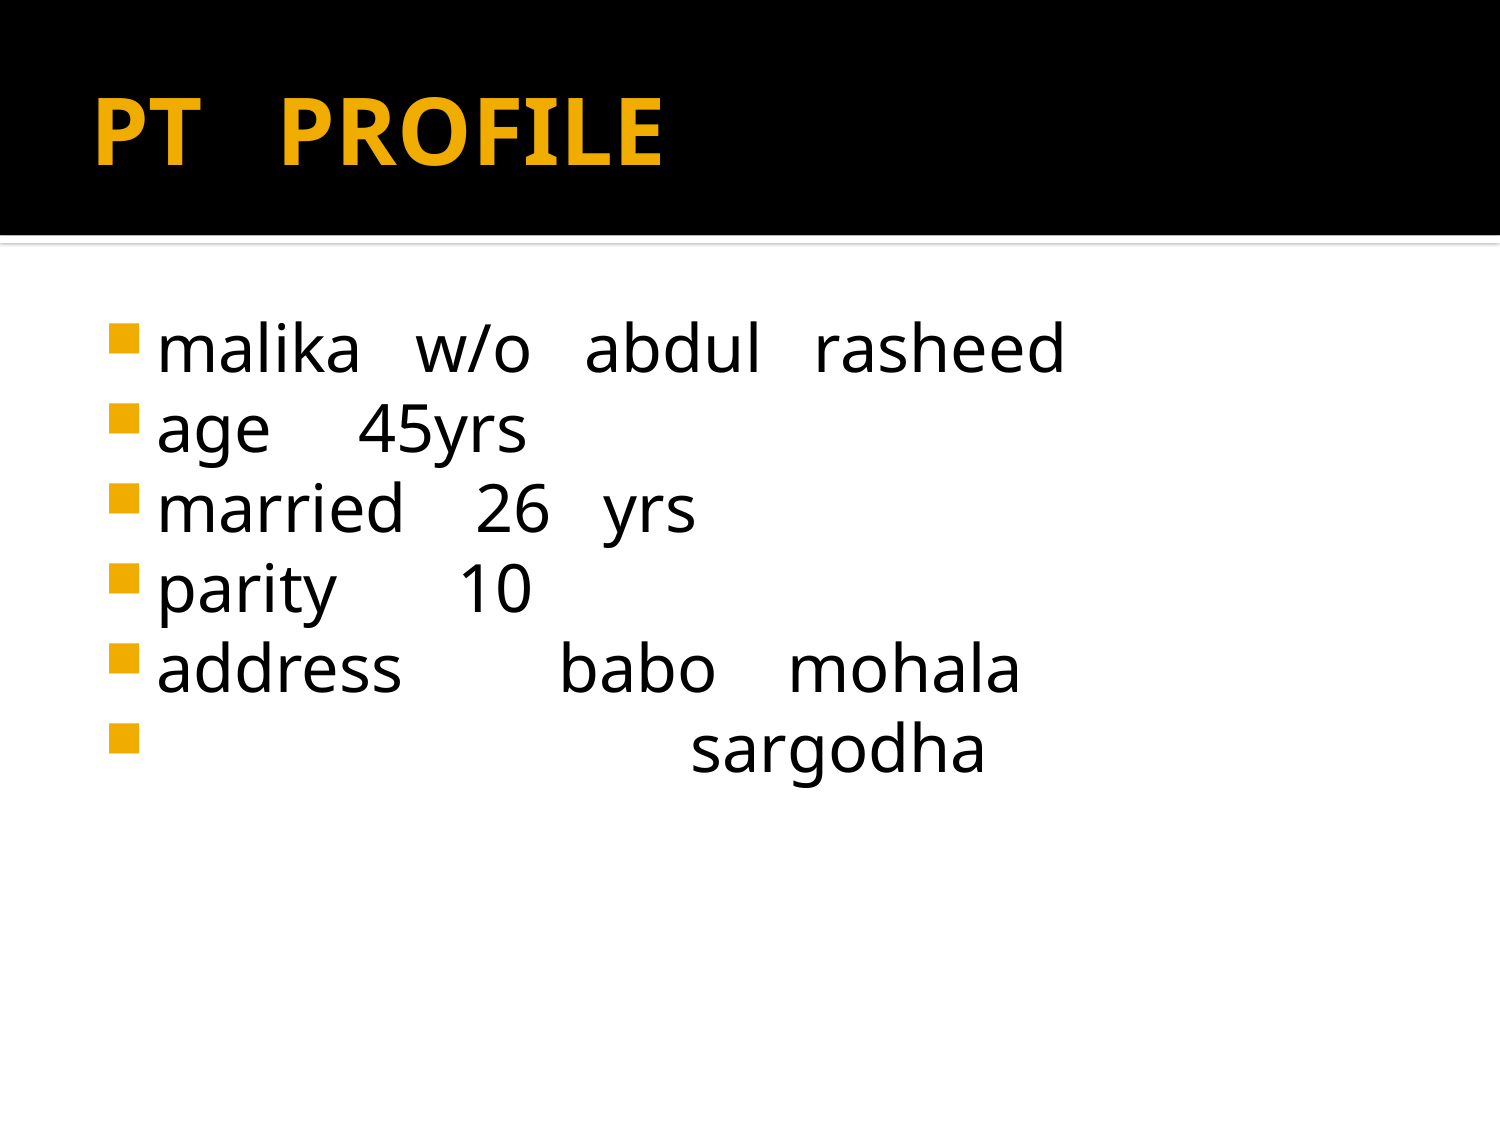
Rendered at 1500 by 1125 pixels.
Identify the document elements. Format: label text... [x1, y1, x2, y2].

title PT PROFILE [75, 25, 1425, 231]
list malika w/o abdul rasheed age 45yrs married 26 yrs parity 10 address babo mohala sargodha [75, 291, 1425, 1050]
